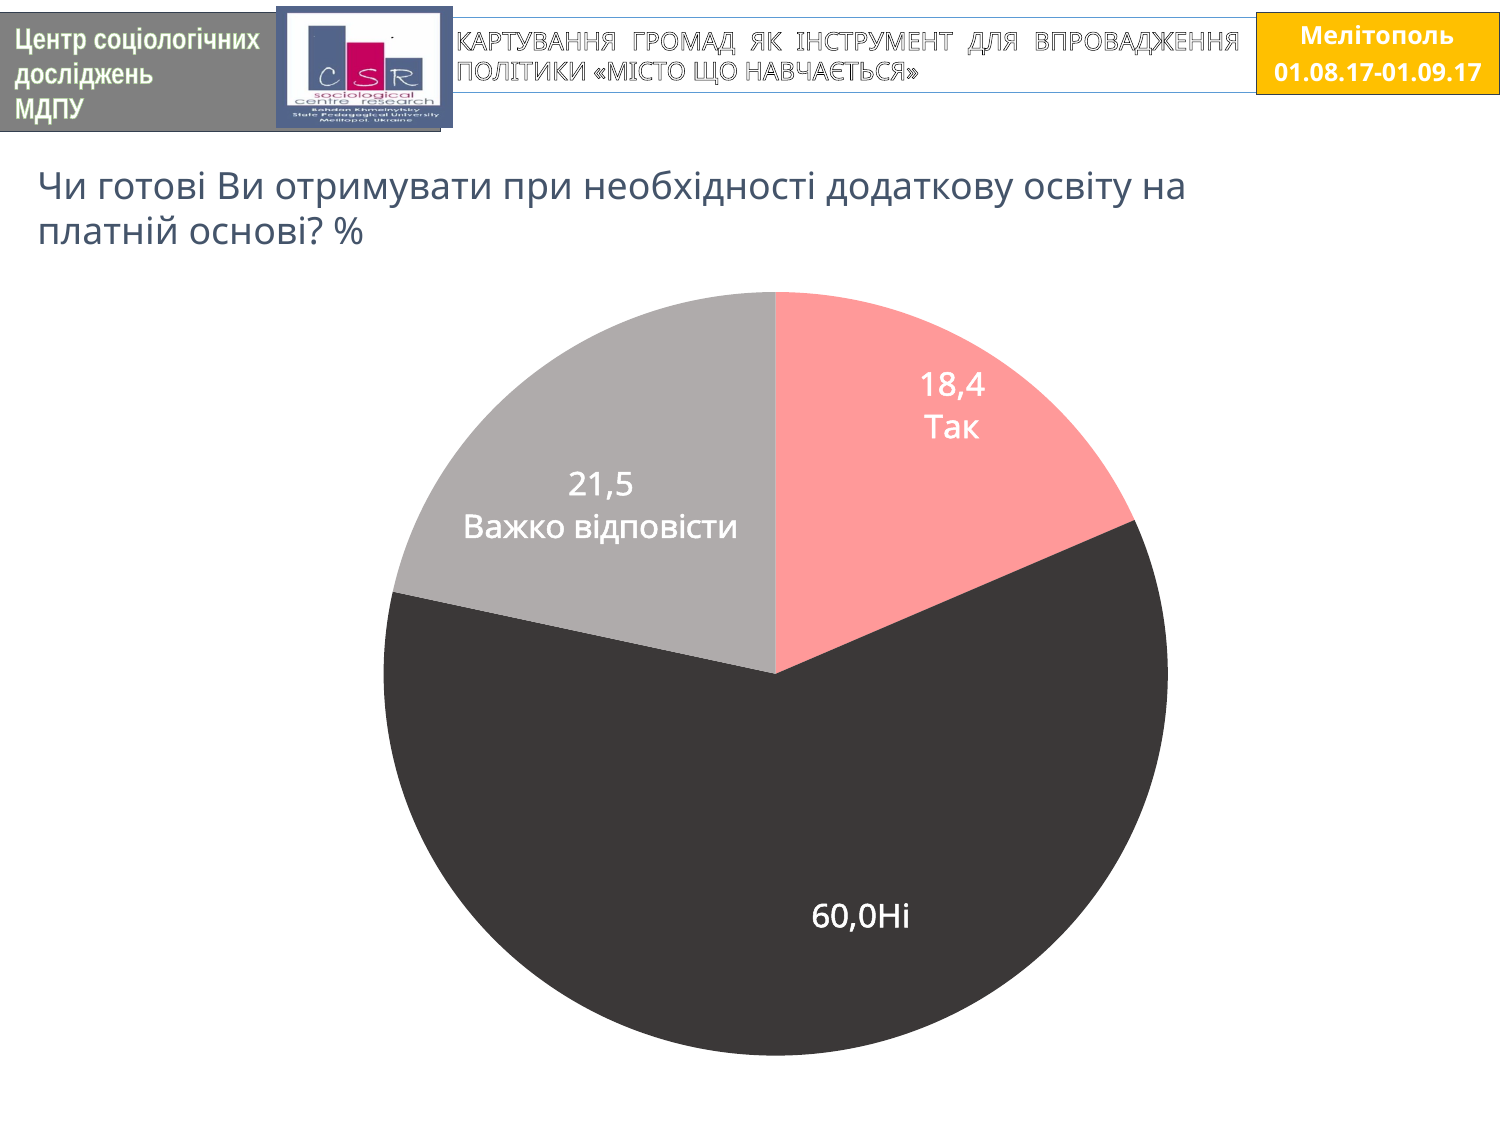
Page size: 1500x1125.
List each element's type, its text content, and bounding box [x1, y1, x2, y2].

chart [47, 260, 1500, 1105]
picture [276, 6, 453, 128]
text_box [0, 2, 1500, 134]
text_box Чи готові Ви отримувати при необхідності додаткову освіту на платній основі? % [22, 154, 1257, 260]
